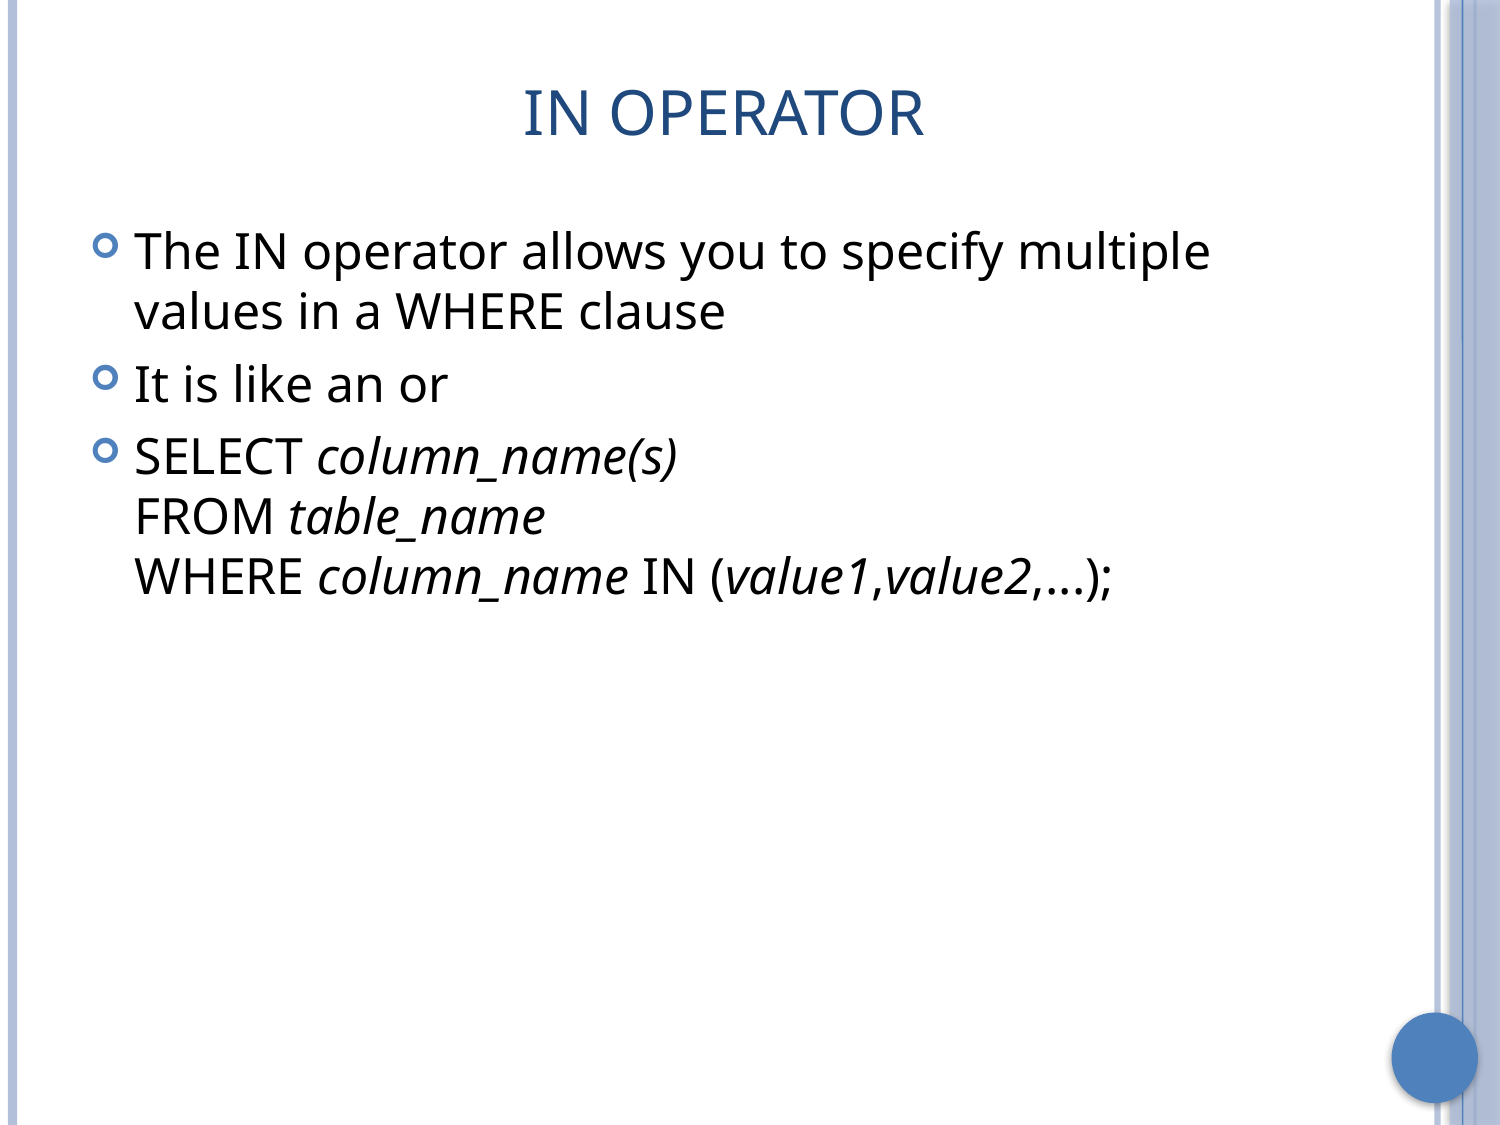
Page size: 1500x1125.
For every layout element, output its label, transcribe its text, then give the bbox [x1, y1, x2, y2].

title In Operator [75, 45, 1375, 175]
list The IN operator allows you to specify multiple values in a WHERE clause It is like an or SELECT column_name(s) FROM table_name WHERE column_name IN (value1,value2,...); [75, 212, 1375, 1062]
